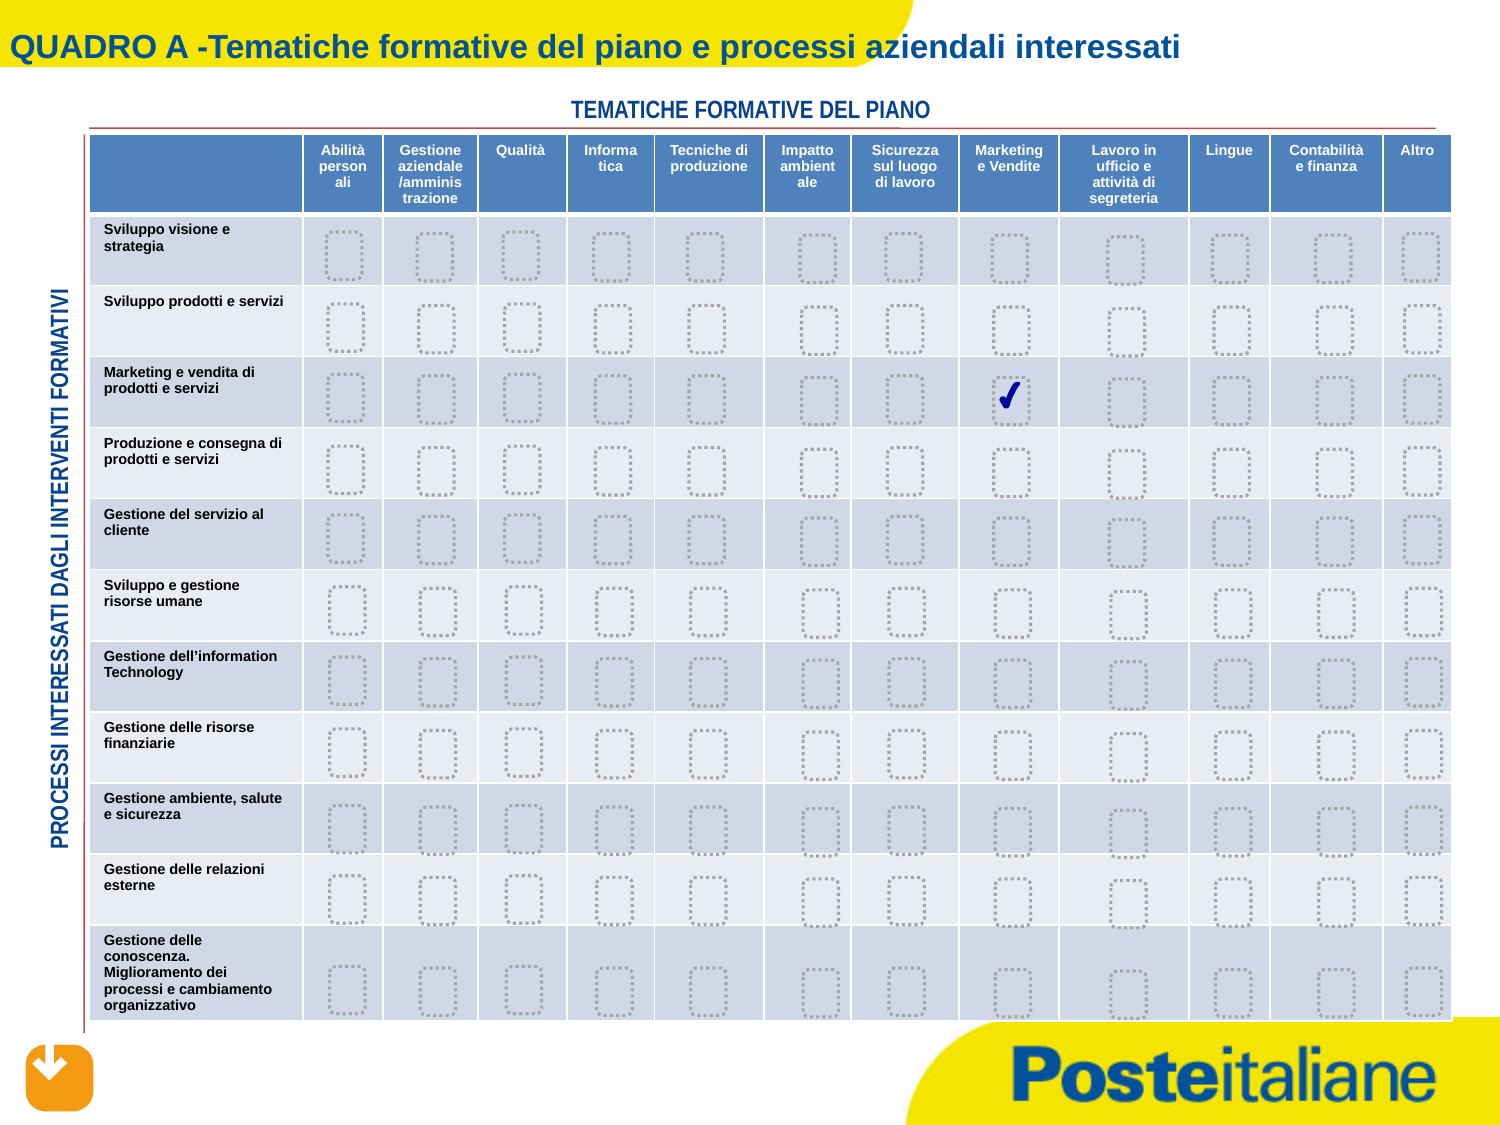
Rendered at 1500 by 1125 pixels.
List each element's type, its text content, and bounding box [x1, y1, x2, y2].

table_cell [655, 499, 763, 569]
text_box [420, 967, 456, 1016]
table_cell [568, 357, 654, 427]
table_cell [304, 570, 382, 581]
text_box [328, 374, 364, 422]
table_cell [1190, 217, 1269, 285]
table_cell Gestione delle risorse finanziarie [90, 713, 302, 782]
text_box [1317, 517, 1353, 566]
table_cell [960, 499, 1058, 569]
table_cell [384, 570, 477, 581]
table_cell [765, 642, 850, 711]
table_cell [960, 357, 1058, 427]
table_cell [1060, 217, 1188, 285]
table_cell [479, 357, 566, 427]
text_box [328, 303, 364, 352]
table_cell [1060, 570, 1188, 640]
text_box [995, 660, 1031, 708]
table_cell [852, 784, 958, 853]
text_box [799, 235, 836, 283]
text_box [889, 807, 925, 855]
text_box [1404, 305, 1441, 353]
table_cell Sviluppo e gestione risorse umane [90, 570, 302, 581]
table_cell [1271, 428, 1382, 498]
text_box [417, 233, 453, 282]
table_cell [304, 642, 382, 711]
table_cell [304, 926, 382, 1020]
table_cell [765, 784, 850, 853]
picture [20, 1017, 1500, 1125]
table_cell [1060, 713, 1188, 782]
table_header Qualità [479, 138, 566, 212]
text_box [593, 233, 630, 282]
text_box [418, 305, 455, 353]
table_cell Gestione ambiente, salute e sicurezza [90, 784, 302, 853]
text_box [420, 877, 456, 925]
text_box [1215, 969, 1252, 1017]
text_box [801, 517, 837, 566]
text_box [993, 449, 1030, 497]
table_cell [568, 499, 654, 569]
text_box [887, 375, 923, 424]
text_box [1215, 878, 1252, 927]
text_box [506, 966, 542, 1014]
table_header Abilità personali [304, 138, 382, 212]
table_cell [852, 217, 958, 285]
text_box [993, 517, 1030, 566]
table_cell [655, 428, 763, 498]
text_box [1000, 383, 1019, 407]
text_box [1318, 808, 1355, 857]
text_box [1406, 588, 1442, 636]
text_box [1213, 377, 1250, 425]
text_box [420, 730, 456, 778]
text_box [1110, 810, 1147, 858]
text_box [1213, 449, 1250, 497]
table_cell [568, 570, 654, 640]
text_box [503, 232, 539, 280]
text_box [1404, 447, 1441, 496]
table_cell [1190, 713, 1269, 782]
table_cell [852, 570, 958, 640]
table_cell [304, 855, 382, 924]
text_box [1406, 807, 1442, 855]
text_box [1318, 589, 1355, 638]
text_box [889, 658, 925, 707]
text_box [993, 307, 1030, 355]
table_cell [1271, 713, 1382, 782]
table_cell [765, 499, 850, 569]
table_cell [1271, 926, 1382, 1020]
table_cell [1271, 642, 1382, 711]
text_box [1318, 878, 1355, 927]
table_cell [765, 570, 850, 640]
text_box [595, 516, 631, 564]
table_cell [765, 855, 850, 924]
text_box [326, 232, 362, 280]
table_cell [852, 855, 958, 924]
table_cell [384, 286, 477, 356]
table_cell [655, 570, 763, 640]
table_cell [655, 217, 763, 285]
table_cell [1271, 217, 1382, 285]
table_cell [1384, 357, 1451, 427]
text_box [889, 588, 925, 636]
text_box [506, 875, 542, 924]
table_header Marketing e Vendite [960, 138, 1058, 212]
table_cell [655, 713, 763, 782]
text_box [803, 878, 839, 927]
table_cell Gestione dell’information Technology [90, 642, 302, 711]
table_cell [568, 642, 654, 711]
text_box [688, 516, 725, 564]
table_cell [304, 499, 382, 569]
table_cell [1384, 217, 1451, 285]
table_cell Gestione del servizio al cliente [90, 499, 302, 569]
text_box [1317, 377, 1353, 425]
table_cell [1190, 855, 1269, 924]
table_cell Gestione delle conoscenza. Miglioramento dei processi e cambiamento organizzativo [90, 926, 302, 1020]
text_box [1215, 660, 1252, 708]
table_cell [568, 926, 654, 1020]
text_box [328, 514, 364, 563]
text_box [329, 657, 366, 705]
text_box [1213, 307, 1250, 355]
table_cell [655, 642, 763, 711]
table_header Contabilità e finanza [1271, 138, 1382, 212]
text_box [328, 446, 364, 494]
table_cell [568, 286, 654, 356]
table_cell [384, 642, 477, 711]
text_box [1406, 877, 1442, 925]
table_cell [479, 642, 566, 711]
text_box [1110, 971, 1147, 1019]
text_box [1109, 308, 1145, 357]
text_box [995, 589, 1031, 638]
table_cell [1384, 926, 1451, 1020]
table_cell [960, 855, 1058, 924]
table_header Sicurezza sul luogo di lavoro [852, 138, 958, 212]
text_box PROCESSI INTERESSATI DAGLI INTERVENTI FORMATIVI [35, 591, 81, 949]
table_header Lingue [1190, 138, 1269, 212]
table_cell [960, 286, 1058, 356]
table_cell [568, 217, 654, 285]
table_cell [1384, 784, 1451, 853]
table_cell [960, 713, 1058, 782]
text_box [688, 375, 725, 424]
table_cell [960, 428, 1058, 498]
text_box [1318, 660, 1355, 708]
text_box [803, 969, 839, 1017]
table_cell [852, 428, 958, 498]
table_cell [1271, 357, 1382, 427]
text_box [803, 589, 839, 638]
text_box [1404, 375, 1441, 424]
text_box [995, 969, 1031, 1017]
text_box [596, 658, 633, 707]
text_box [803, 660, 839, 708]
text_box [1212, 235, 1248, 283]
table_cell [384, 357, 477, 427]
text_box [690, 967, 727, 1016]
text_box [688, 305, 725, 353]
text_box [329, 805, 366, 853]
table_cell [960, 217, 1058, 285]
table_cell [568, 713, 654, 782]
table_cell Produzione e consegna di prodotti e servizi [90, 428, 302, 498]
table_cell [1384, 428, 1451, 498]
text_box [887, 516, 923, 564]
table_cell [304, 286, 382, 356]
table_cell [1060, 286, 1188, 356]
table_cell [1190, 428, 1269, 498]
table_cell [852, 286, 958, 356]
text_box [596, 967, 633, 1016]
text_box [1213, 517, 1250, 566]
table_cell [852, 926, 958, 1020]
text_box [329, 875, 366, 924]
text_box [506, 728, 542, 777]
table_cell [1190, 357, 1269, 427]
table_cell [1271, 855, 1382, 924]
table_cell [479, 784, 566, 853]
text_box [690, 588, 727, 636]
table_cell [1271, 784, 1382, 853]
text_box [801, 449, 837, 497]
table_cell [1384, 499, 1451, 569]
table_cell [1060, 855, 1188, 924]
table_header Informatica [568, 138, 654, 212]
table_cell [765, 428, 850, 498]
table_cell [384, 926, 477, 1020]
table_cell [765, 286, 850, 356]
table_cell [960, 570, 1058, 640]
text_box [506, 586, 542, 635]
table_cell [655, 286, 763, 356]
text_box [995, 808, 1031, 857]
table_cell [304, 217, 382, 285]
text_box [504, 446, 541, 494]
table_cell [568, 428, 654, 498]
table_cell [1384, 713, 1451, 782]
text_box [1110, 880, 1147, 928]
table_cell [1271, 286, 1382, 356]
text_box TEMATICHE FORMATIVE DEL PIANO [371, 86, 1131, 126]
table_cell [765, 357, 850, 427]
text_box [595, 447, 631, 496]
text_box [1318, 969, 1355, 1017]
text_box [418, 516, 455, 564]
table_cell [1190, 499, 1269, 569]
text_box [596, 730, 633, 778]
text_box [889, 730, 925, 778]
text_box [1317, 307, 1353, 355]
table_cell [479, 926, 566, 1020]
table_header Lavoro in ufficio e attività di segreteria [1060, 138, 1188, 212]
text_box [1109, 450, 1145, 499]
table_cell [960, 784, 1058, 853]
text_box [889, 967, 925, 1016]
text_box [803, 808, 839, 857]
text_box [690, 807, 727, 855]
text_box [1110, 733, 1147, 782]
text_box [596, 807, 633, 855]
text_box [1406, 658, 1442, 707]
table_cell [852, 642, 958, 711]
table_cell [655, 357, 763, 427]
table_cell [304, 357, 382, 427]
table_cell [479, 499, 566, 569]
table_cell Sviluppo e gestione risorse umane [90, 591, 302, 640]
table_cell [1060, 499, 1188, 569]
table_cell [852, 713, 958, 782]
table_header Gestione aziendale/amministrazione [384, 138, 477, 212]
text_box [688, 447, 725, 496]
text_box [418, 447, 455, 496]
table_cell [655, 926, 763, 1020]
table_cell Marketing e vendita di prodotti e servizi [90, 357, 302, 427]
text_box [1109, 519, 1145, 567]
text_box [690, 658, 727, 707]
table_cell [568, 855, 654, 924]
table_cell Sviluppo prodotti e servizi [90, 286, 302, 356]
text_box [504, 514, 541, 563]
table_cell [765, 713, 850, 782]
table_cell [384, 855, 477, 924]
text_box [690, 877, 727, 925]
table_cell [1060, 926, 1188, 1020]
table_cell [479, 428, 566, 498]
text_box [504, 374, 541, 422]
text_box [801, 377, 837, 425]
text_box [1215, 589, 1252, 638]
table_cell [568, 784, 654, 853]
table_cell [1060, 428, 1188, 498]
text_box [329, 591, 366, 635]
text_box [595, 305, 631, 353]
text_box [1315, 235, 1352, 283]
text_box [329, 728, 366, 777]
table_cell [1060, 784, 1188, 853]
table_cell [655, 784, 763, 853]
text_box [885, 233, 922, 282]
table_cell [655, 855, 763, 924]
table_cell [765, 926, 850, 1020]
table_cell [479, 217, 566, 285]
text_box [1404, 516, 1441, 564]
text_box [889, 877, 925, 925]
text_box [995, 732, 1031, 780]
text_box [418, 375, 455, 424]
table_cell Sviluppo visione e strategia [90, 217, 302, 285]
table_cell [1060, 642, 1188, 711]
table_header [90, 137, 302, 212]
text_box [801, 307, 837, 355]
text_box [1110, 661, 1147, 710]
table_cell [1190, 570, 1269, 640]
table_cell [1190, 286, 1269, 356]
text_box [506, 657, 542, 705]
table_cell [1190, 784, 1269, 853]
text_box [1110, 591, 1147, 639]
table_cell [479, 286, 566, 356]
text_box QUADRO A -Tematiche formative del piano e processi aziendali interessati [0, 0, 1411, 90]
table_cell Gestione delle relazioni esterne [90, 855, 302, 924]
table_cell [384, 217, 477, 285]
table_cell [479, 855, 566, 924]
table_cell [479, 713, 566, 782]
table_cell [852, 357, 958, 427]
text_box [1403, 233, 1439, 282]
table_cell [960, 642, 1058, 711]
table_cell [479, 570, 566, 640]
table_header Tecniche di produzione [655, 138, 763, 212]
table_cell [384, 713, 477, 782]
table_cell [384, 591, 477, 640]
text_box [1107, 236, 1144, 285]
table_header Impatto ambientale [765, 138, 850, 212]
text_box [690, 730, 727, 778]
table_cell [304, 428, 382, 498]
text_box [887, 305, 923, 353]
text_box [506, 805, 542, 853]
text_box [1406, 967, 1442, 1016]
table_cell [1384, 855, 1451, 924]
text_box [420, 591, 456, 636]
text_box [596, 588, 633, 636]
table_cell [384, 428, 477, 498]
text_box [1318, 732, 1355, 780]
table_cell [1384, 642, 1451, 711]
table_cell [304, 591, 382, 640]
table_cell [765, 217, 850, 285]
text_box [329, 966, 366, 1014]
table_cell [960, 926, 1058, 1020]
text_box [1406, 730, 1442, 778]
text_box [887, 447, 923, 496]
table_cell [384, 499, 477, 569]
table_cell [1190, 642, 1269, 711]
table_cell [1271, 499, 1382, 569]
table_cell [304, 713, 382, 782]
text_box [1317, 449, 1353, 497]
table_cell [852, 499, 958, 569]
table_cell [384, 784, 477, 853]
text_box [687, 233, 723, 282]
text_box [803, 732, 839, 780]
text_box [420, 658, 456, 707]
text_box [1109, 378, 1145, 427]
table_header Altro [1384, 135, 1451, 212]
table_cell [1190, 926, 1269, 1020]
text_box [420, 807, 456, 855]
text_box [595, 375, 631, 424]
text_box PROCESSI INTERESSATI DAGLI INTERVENTI FORMATIVI [35, 190, 81, 581]
text_box [504, 303, 541, 352]
text_box [1215, 808, 1252, 857]
table_cell [1271, 570, 1382, 640]
text_box [993, 377, 1030, 425]
text_box [1215, 732, 1252, 780]
text_box [992, 235, 1028, 283]
table_cell [1060, 357, 1188, 427]
table_cell [1384, 570, 1451, 640]
text_box [596, 877, 633, 925]
table_cell [304, 784, 382, 853]
table_cell [1384, 286, 1451, 356]
text_box [995, 878, 1031, 927]
